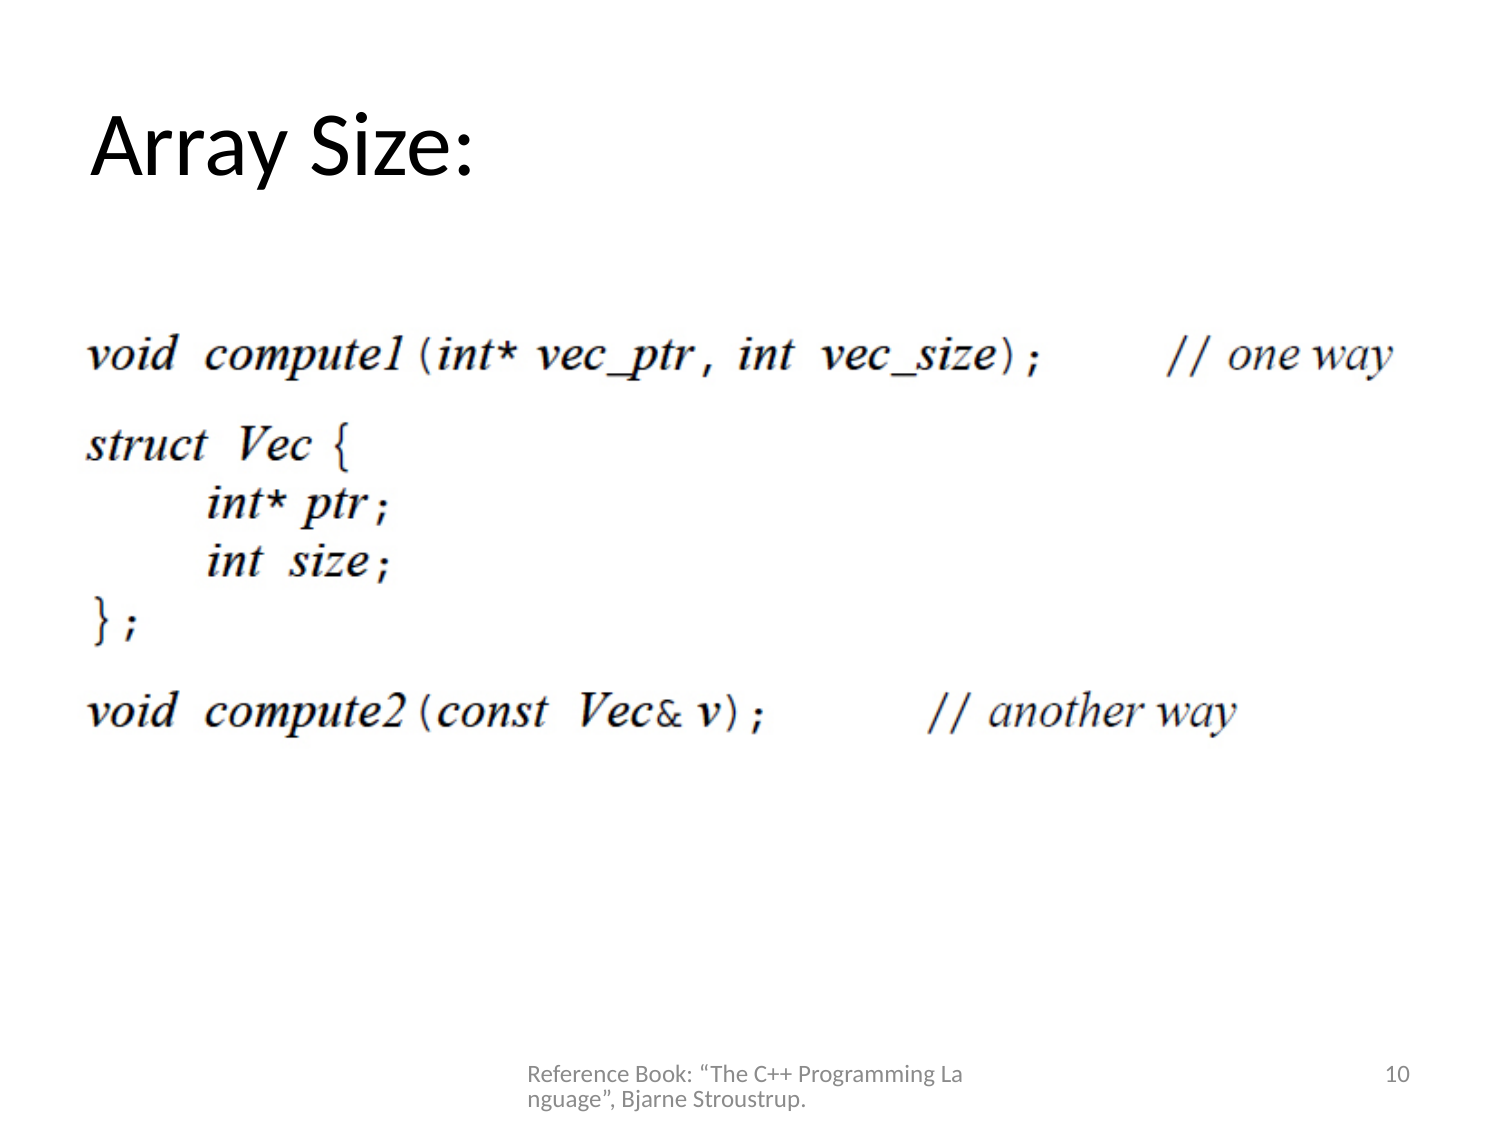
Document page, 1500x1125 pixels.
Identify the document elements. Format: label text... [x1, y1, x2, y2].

slide_number 10 [1074, 1042, 1425, 1103]
footer Reference Book: “The C++ Programming Language”, Bjarne Stroustrup. [512, 1042, 988, 1103]
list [64, 314, 1416, 759]
title Array Size: [75, 45, 1425, 233]
